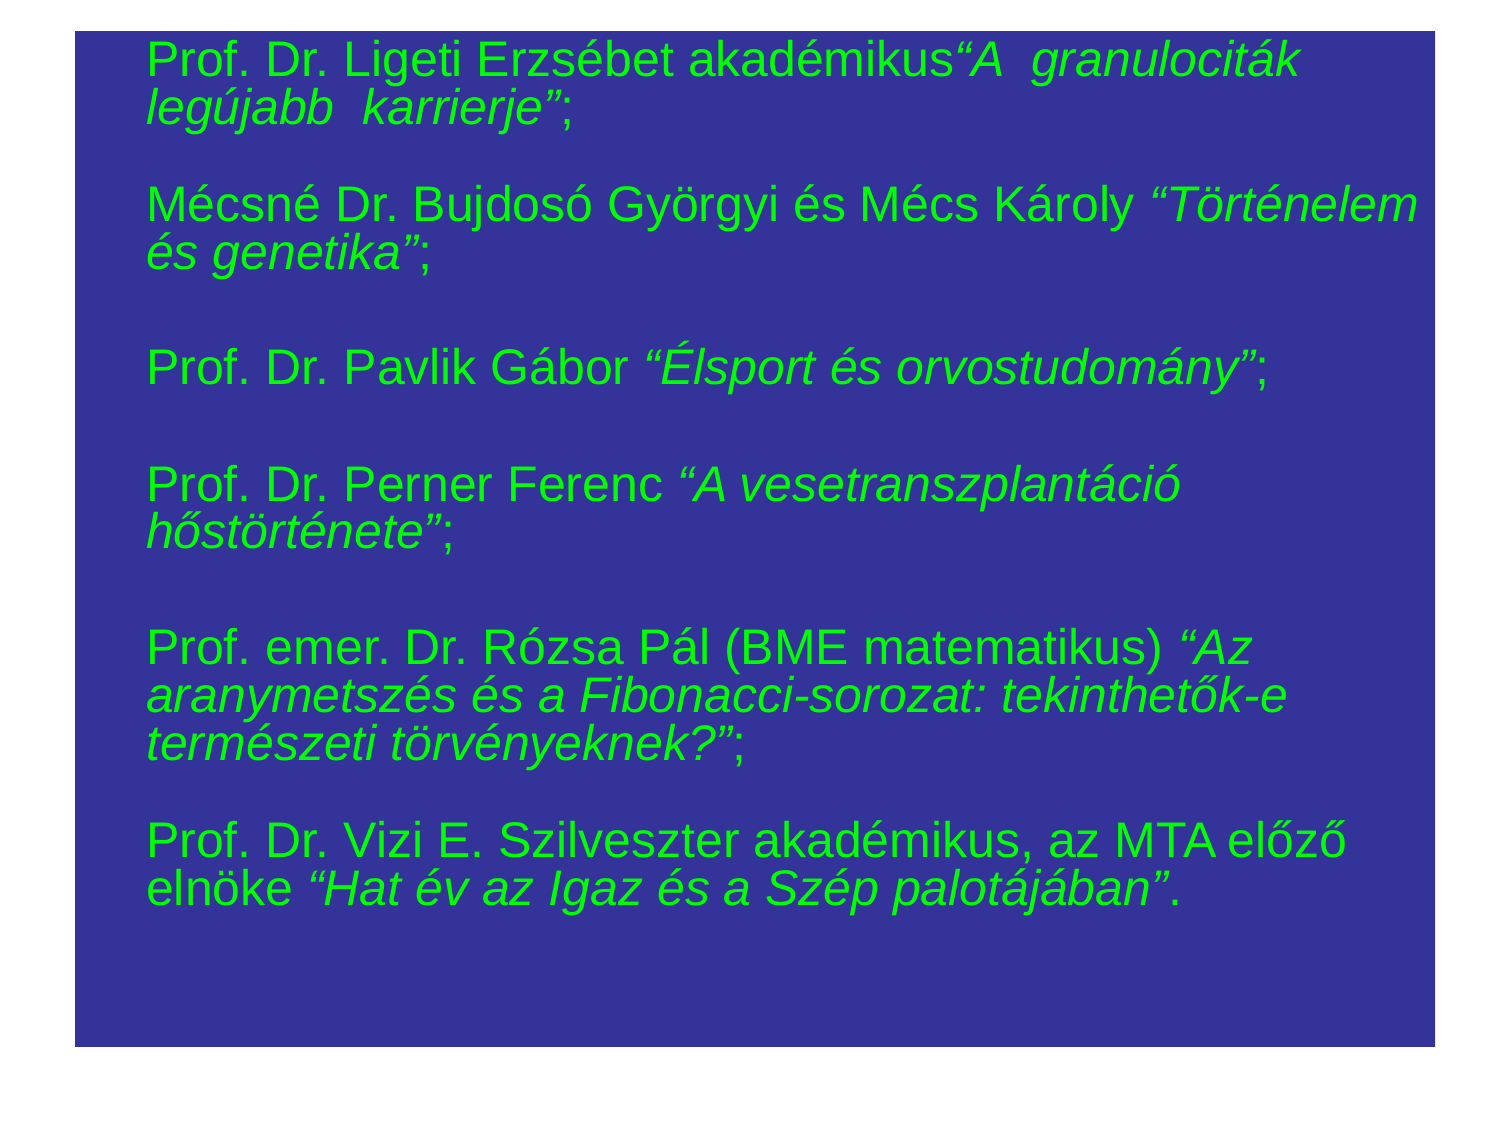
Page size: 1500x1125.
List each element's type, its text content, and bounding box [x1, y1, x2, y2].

list Prof. Dr. Ligeti Erzsébet akadémikus“A granulociták legújabb karrierje”; Mécsné Dr. Bujdosó Györgyi és Mécs Károly “Történelem és genetika”; Prof. Dr. Pavlik Gábor “Élsport és orvostudomány”; Prof. Dr. Perner Ferenc “A vesetranszplantáció hőstörténete”; Prof. emer. Dr. Rózsa Pál (BME matematikus) “Az aranymetszés és a Fibonacci-sorozat: tekinthetők-e természeti törvényeknek?”; Prof. Dr. Vizi E. Szilveszter akadémikus, az MTA előző elnöke “Hat év az Igaz és a Szép palotájában”. [75, 31, 1436, 1047]
